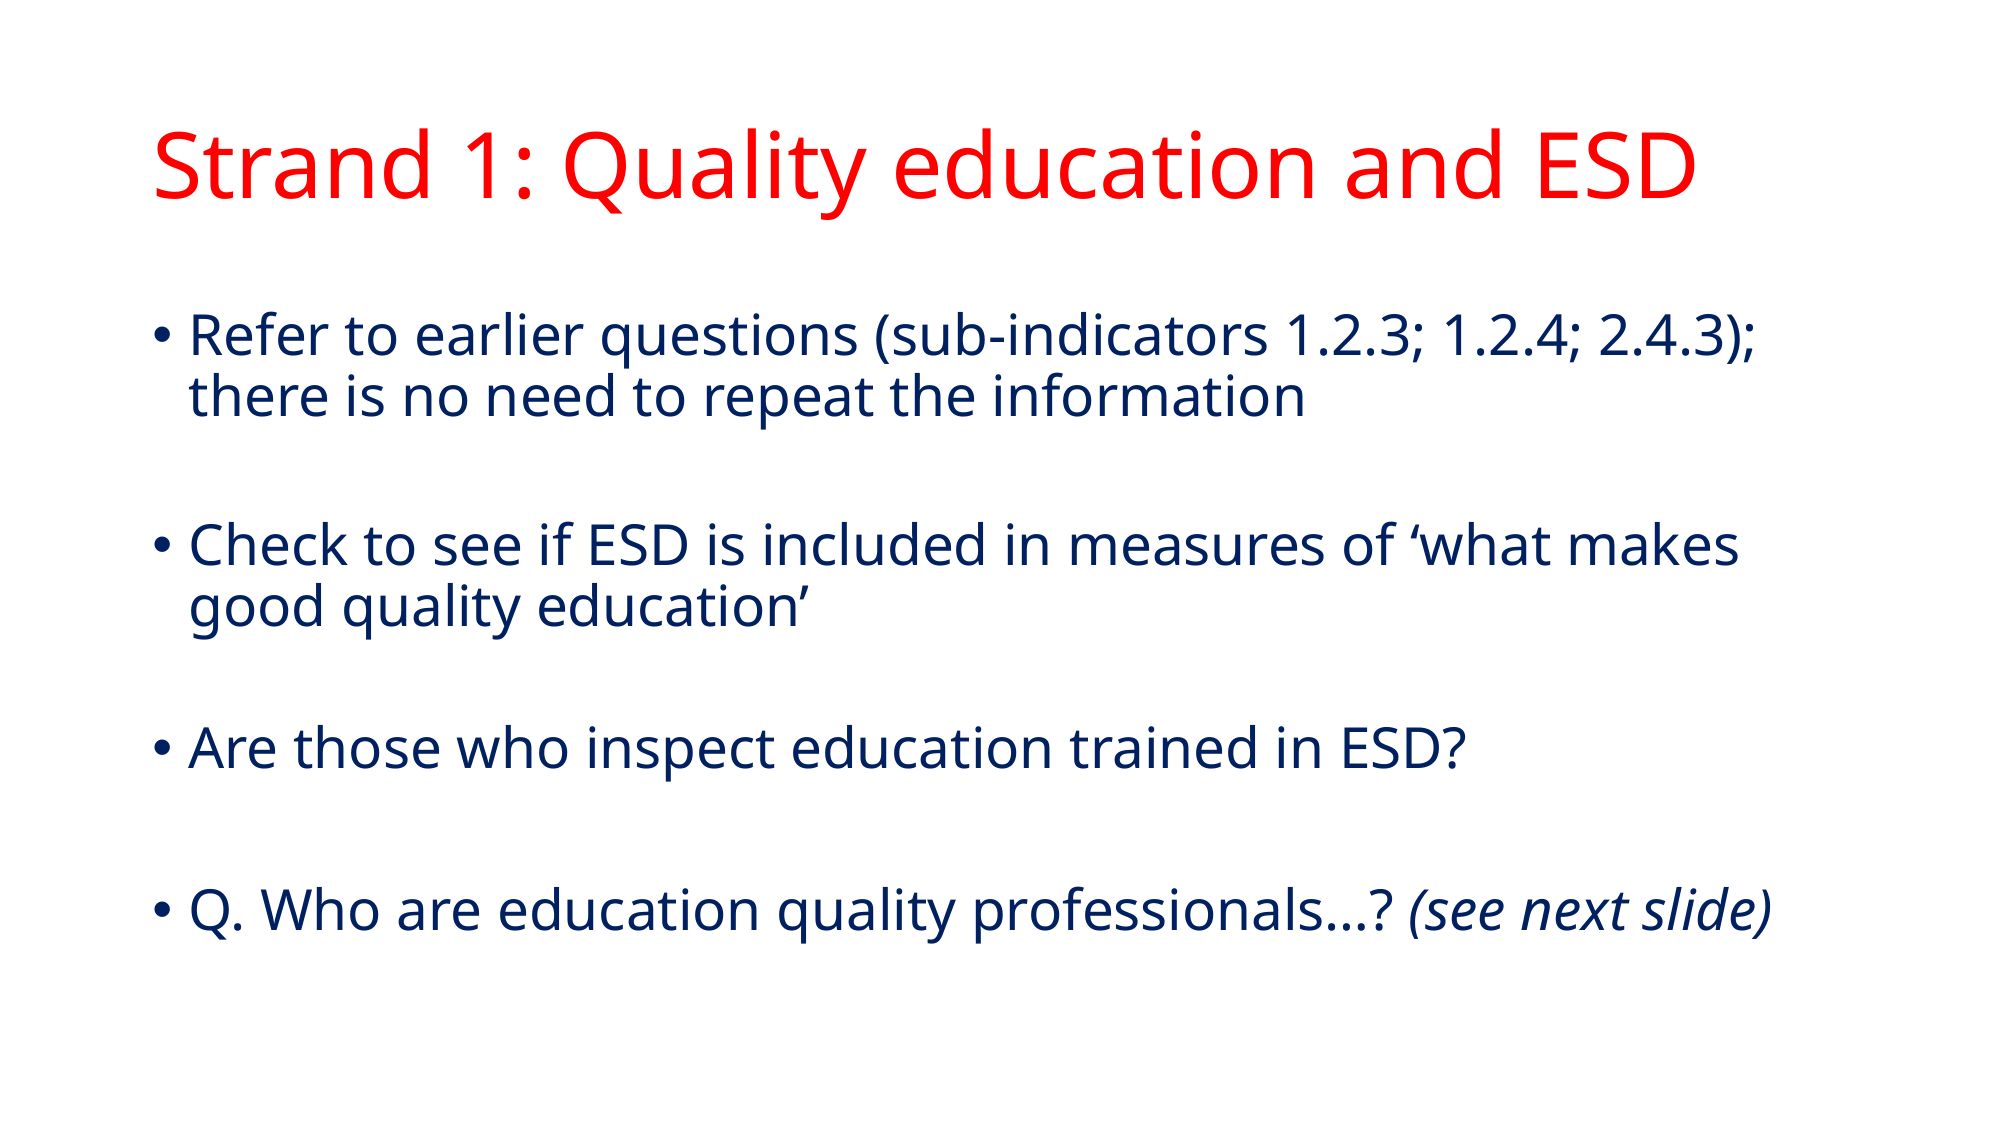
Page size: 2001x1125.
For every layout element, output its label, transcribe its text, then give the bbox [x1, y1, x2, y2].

list Refer to earlier questions (sub-indicators 1.2.3; 1.2.4; 2.4.3); there is no need to repeat the information Check to see if ESD is included in measures of ‘what makes good quality education’ Are those who inspect education trained in ESD? Q. Who are education quality professionals…? (see next slide) [137, 299, 1863, 1014]
title Strand 1: Quality education and ESD [137, 59, 1863, 278]
